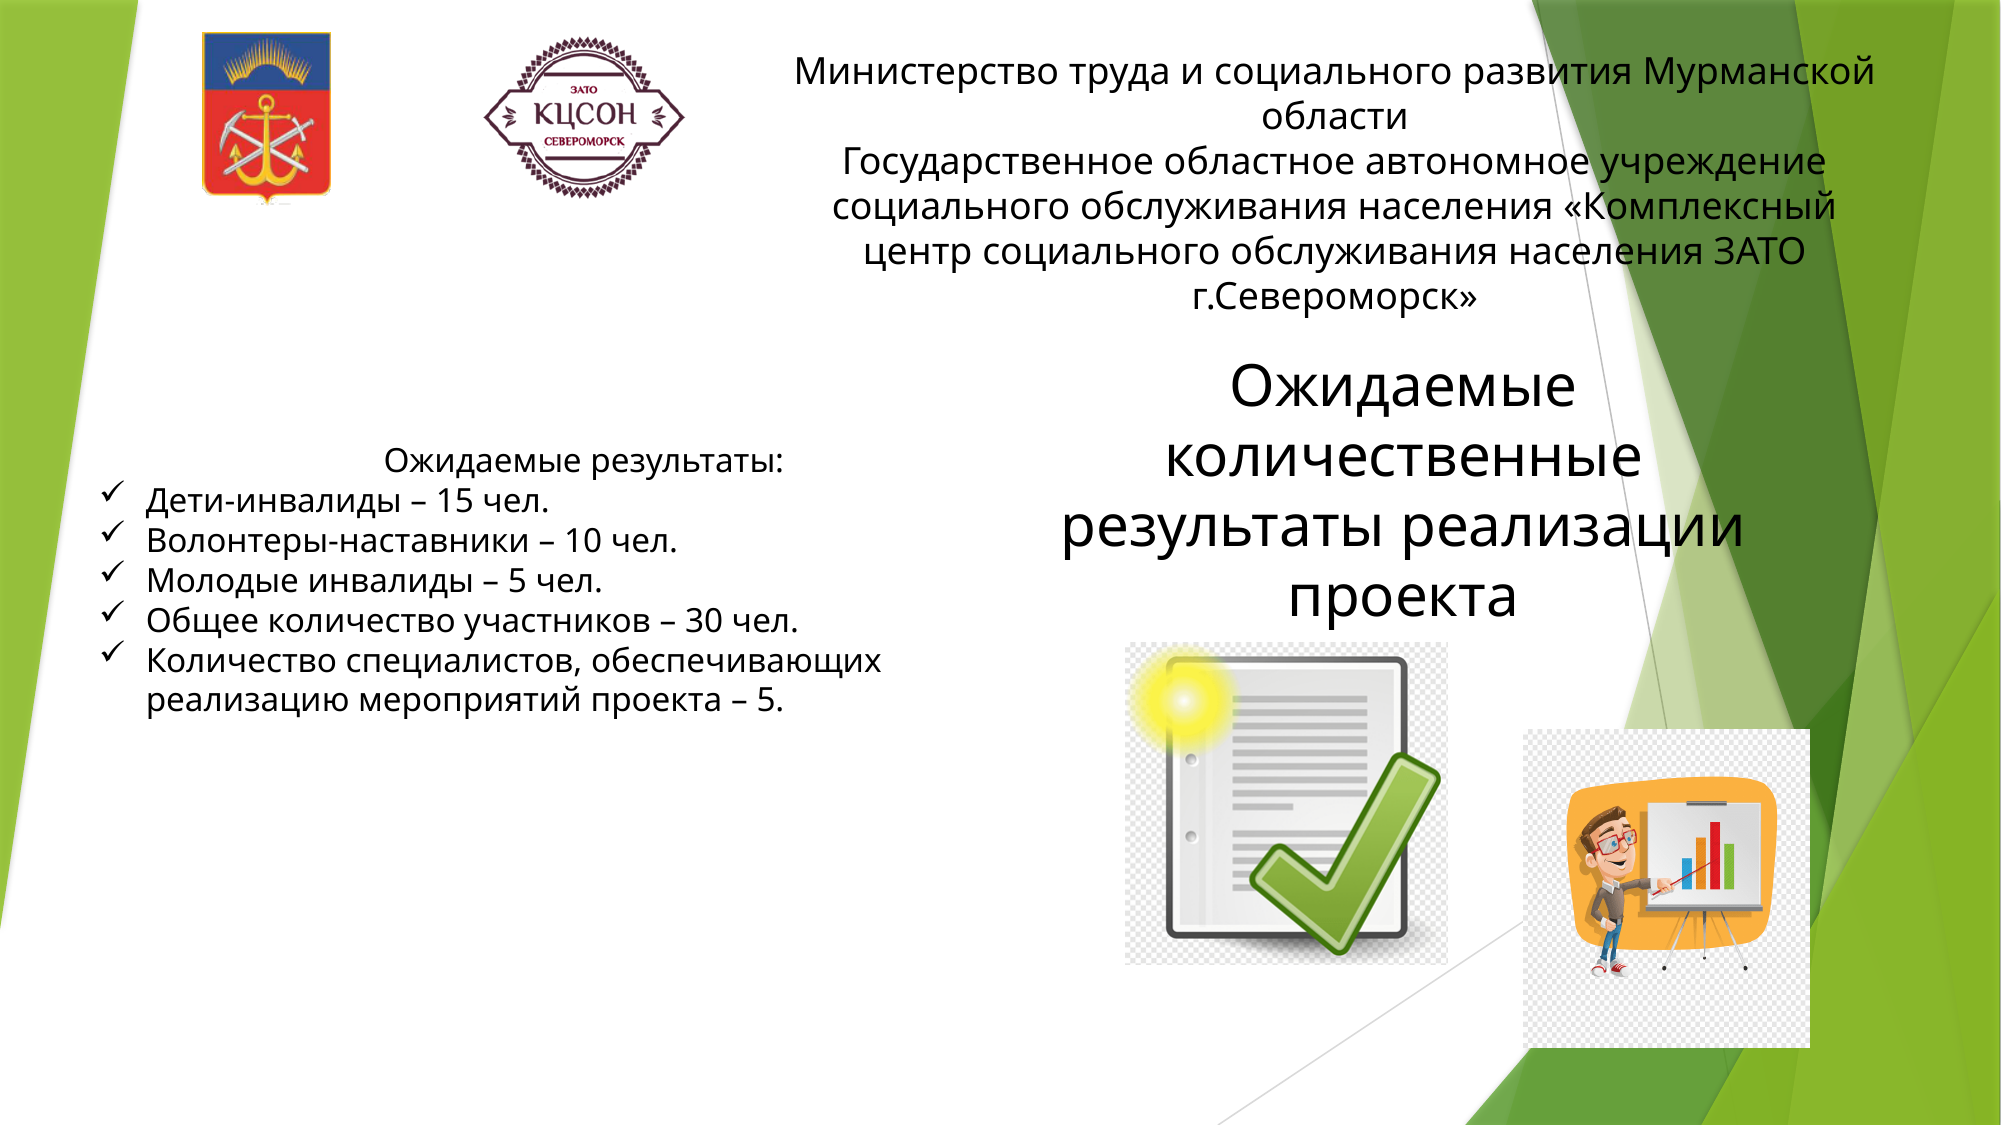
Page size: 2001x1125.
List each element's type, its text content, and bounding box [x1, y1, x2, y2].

text_box Ожидаемые результаты: Дети-инвалиды – 15 чел. Волонтеры-наставники – 10 чел. Молодые инвалиды – 5 чел. Общее количество участников – 30 чел. Количество специалистов, обеспечивающих реализацию мероприятий проекта – 5. [84, 428, 1085, 726]
picture [480, 31, 688, 204]
picture [1124, 642, 1448, 966]
text_box Министерство труда и социального развития Мурманской области Государственное областное автономное учреждение социального обслуживания населения «Комплексный центр социального обслуживания населения ЗАТО г.Североморск» [762, 39, 1908, 325]
picture [202, 31, 331, 206]
picture [1523, 729, 1811, 1048]
text_box Ожидаемые количественные результаты реализации проекта [996, 340, 1810, 636]
